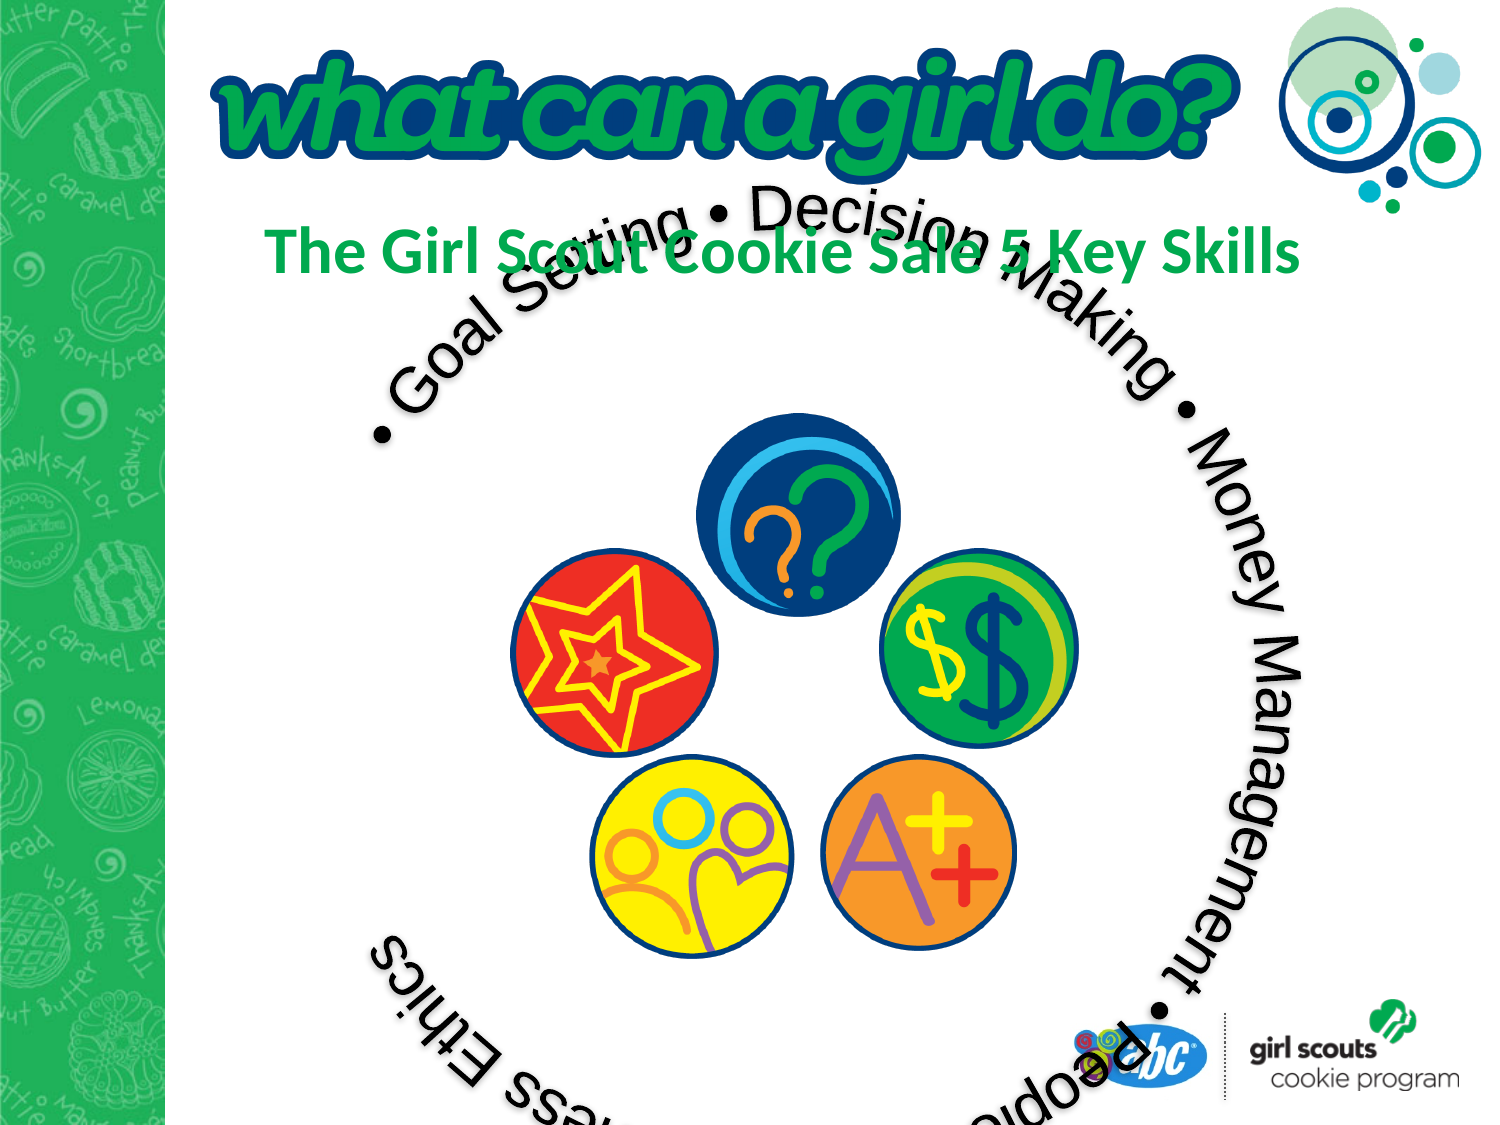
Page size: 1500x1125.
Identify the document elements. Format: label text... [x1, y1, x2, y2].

picture [1274, 999, 1459, 1091]
picture [759, 191, 783, 199]
text_box The Girl Scout Cookie Sale 5 Key Skills [249, 199, 1359, 375]
picture [0, 0, 165, 1125]
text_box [312, 212, 1274, 1125]
picture [187, 0, 1488, 227]
